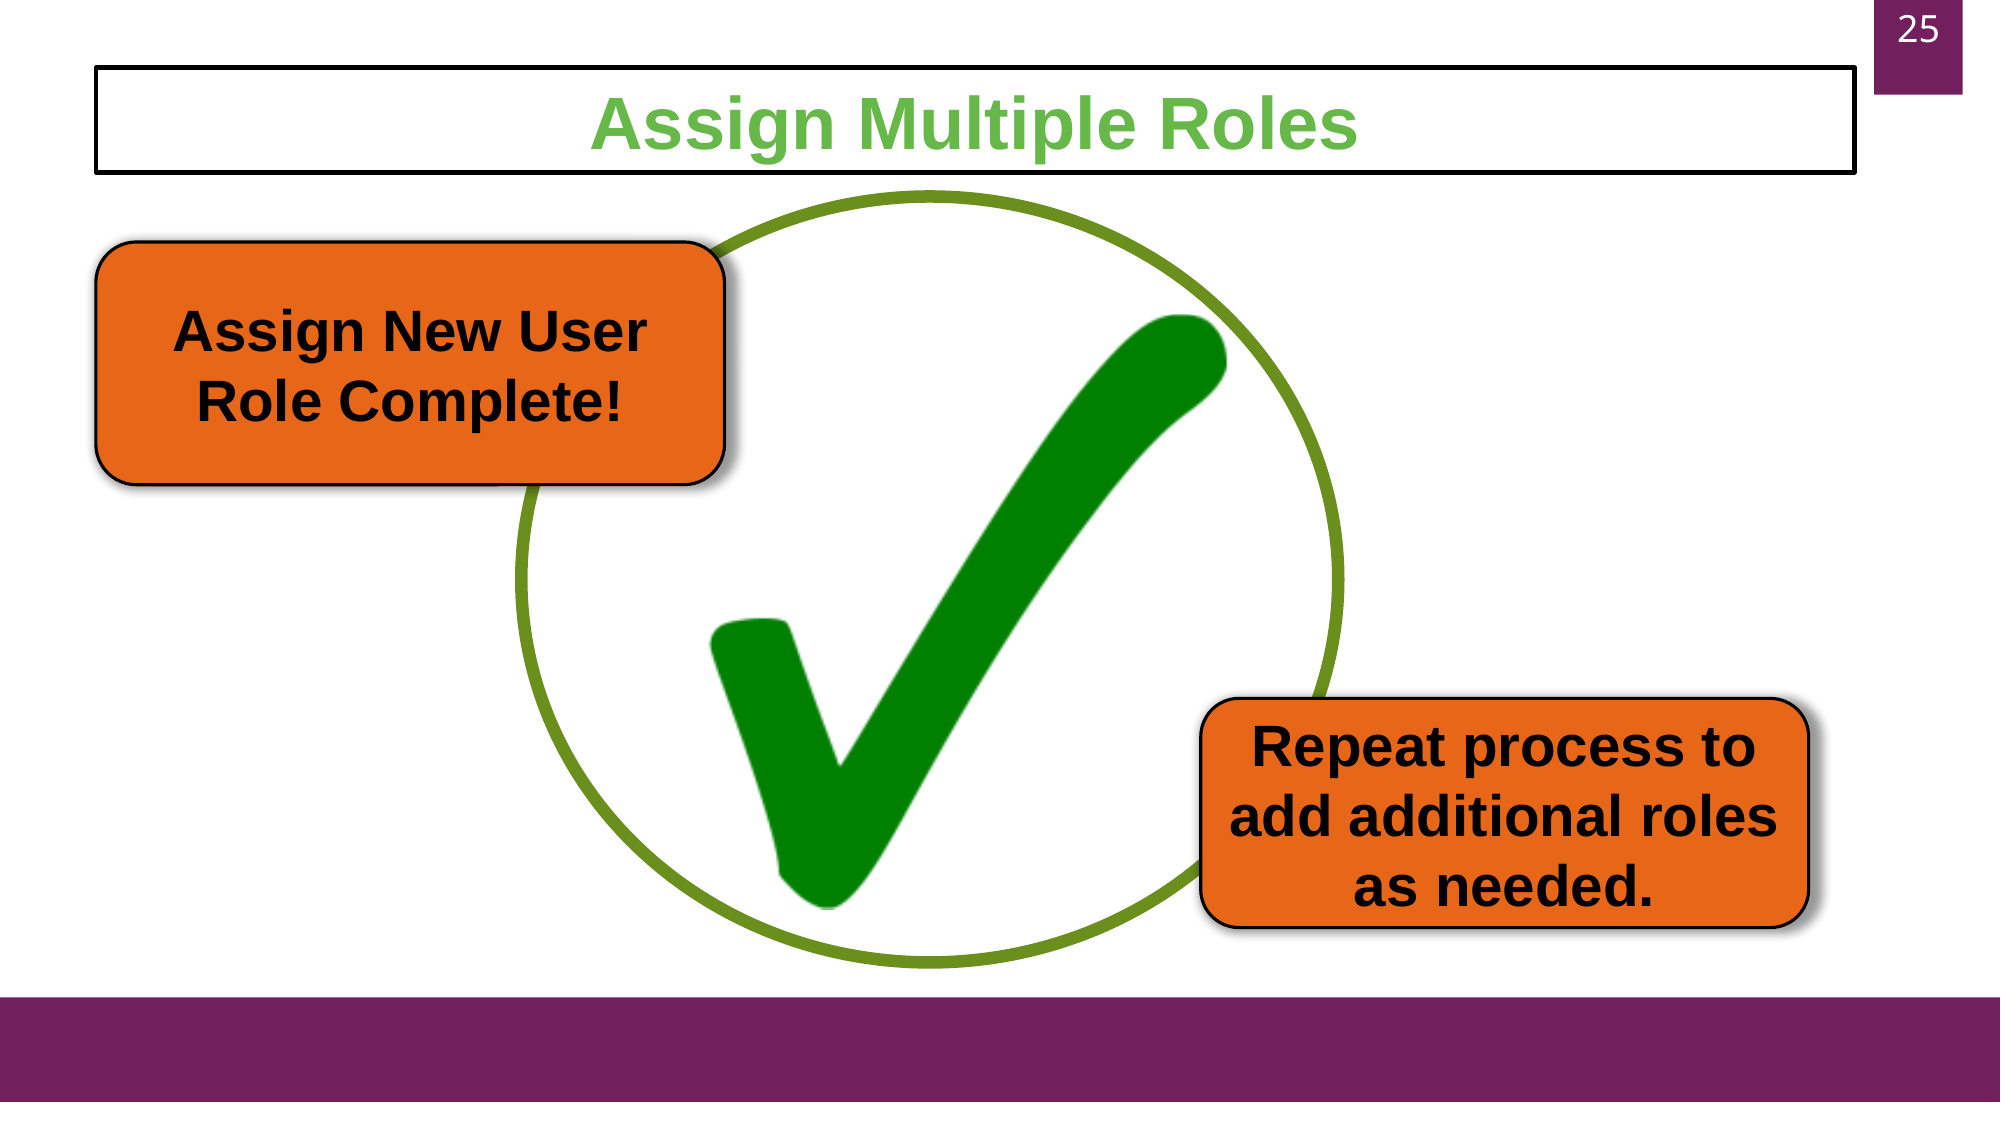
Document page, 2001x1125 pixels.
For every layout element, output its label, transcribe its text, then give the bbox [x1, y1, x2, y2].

text_box Assign New User Role Complete! [94, 240, 727, 487]
slide_number 25 [1409, 991, 1522, 996]
text_box [727, 194, 1225, 312]
text_box [1271, 366, 1340, 690]
list Assign Multiple Roles [95, 67, 1855, 173]
text_box Repeat process to add additional roles as needed. [1212, 696, 1811, 930]
text_box 25 [1874, 0, 1963, 95]
text_box [737, 919, 1123, 964]
text_box [519, 497, 665, 874]
picture [669, 313, 1267, 911]
text_box [0, 996, 2000, 1104]
